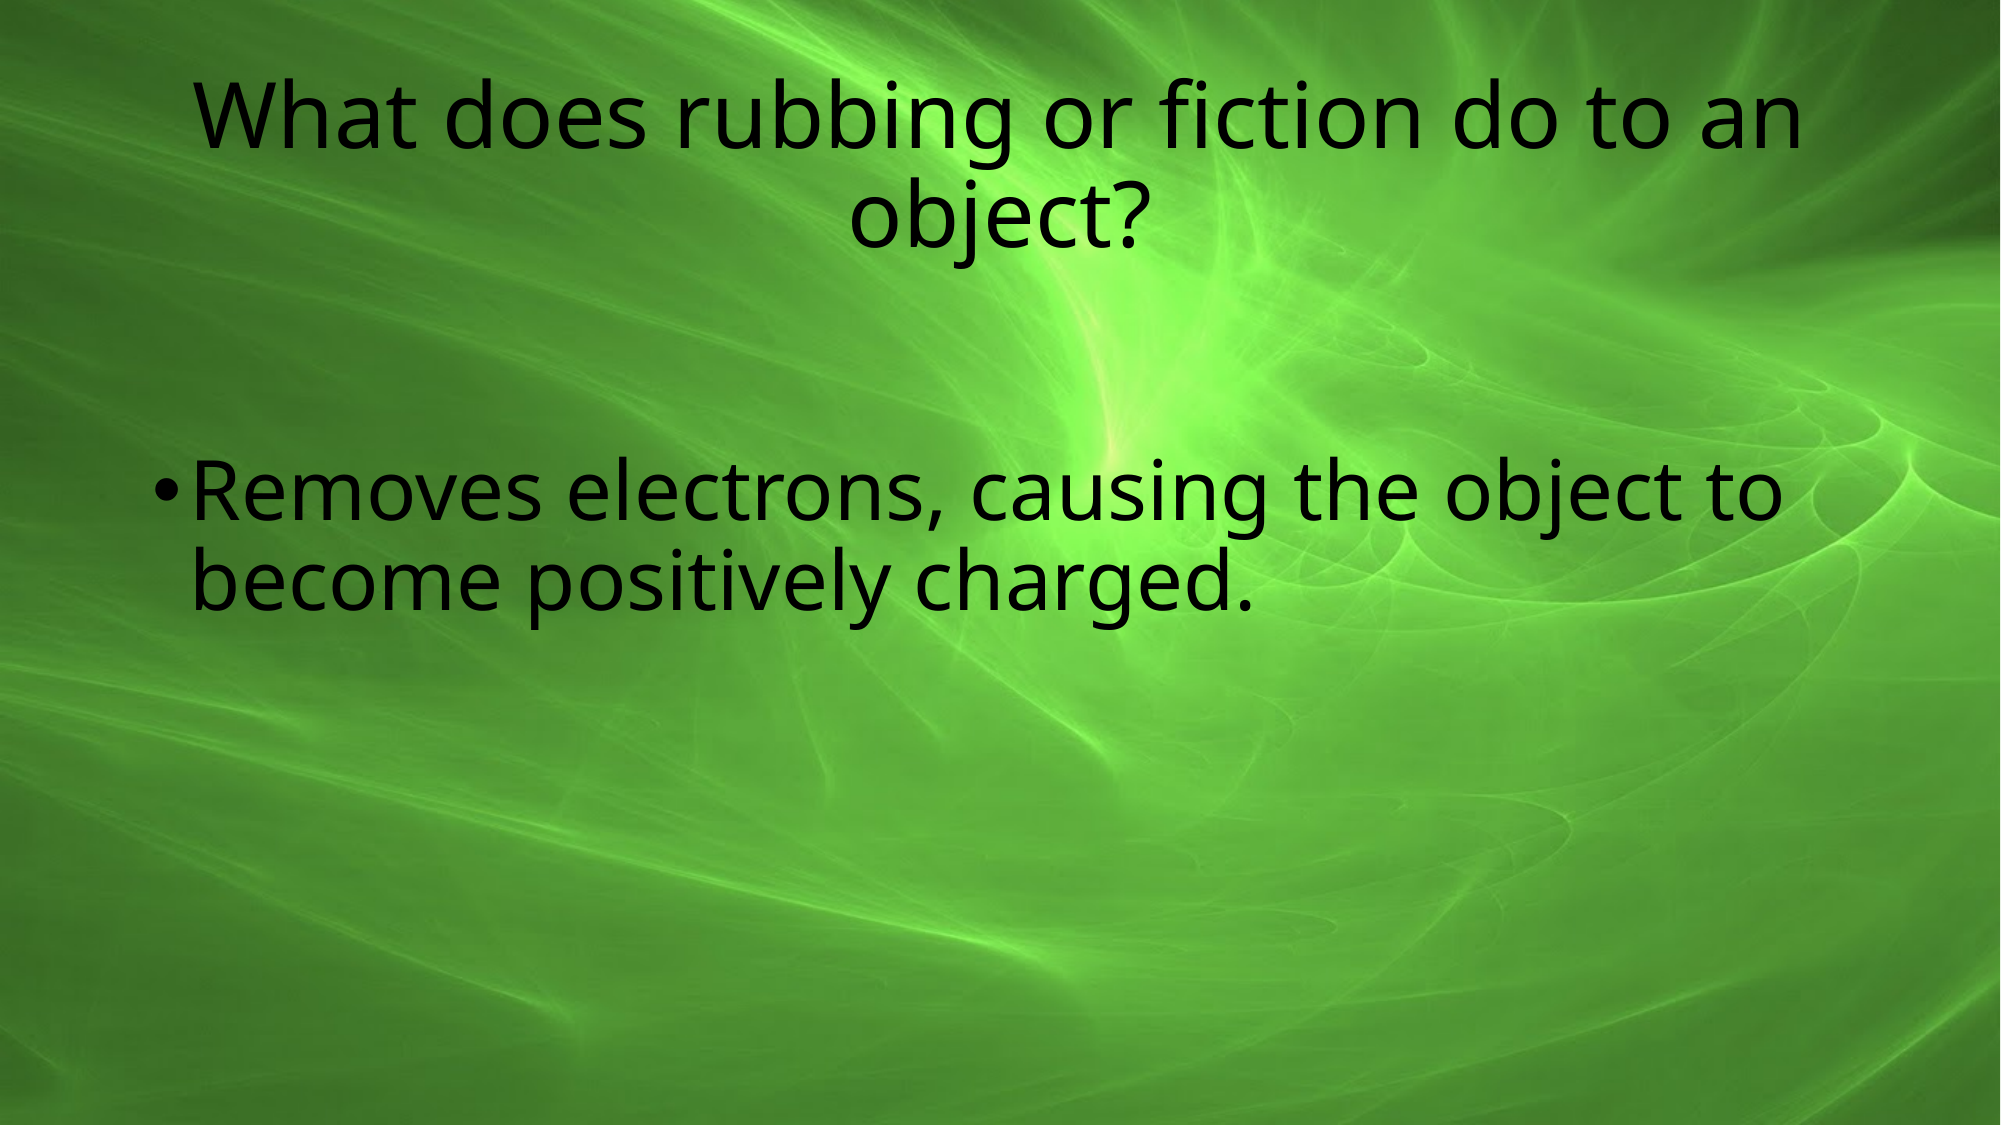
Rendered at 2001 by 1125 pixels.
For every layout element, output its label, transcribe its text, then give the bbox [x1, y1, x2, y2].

list Removes electrons, causing the object to become positively charged. [137, 440, 1863, 1014]
picture [0, 0, 2001, 1125]
title What does rubbing or fiction do to an object? [137, 59, 1863, 278]
